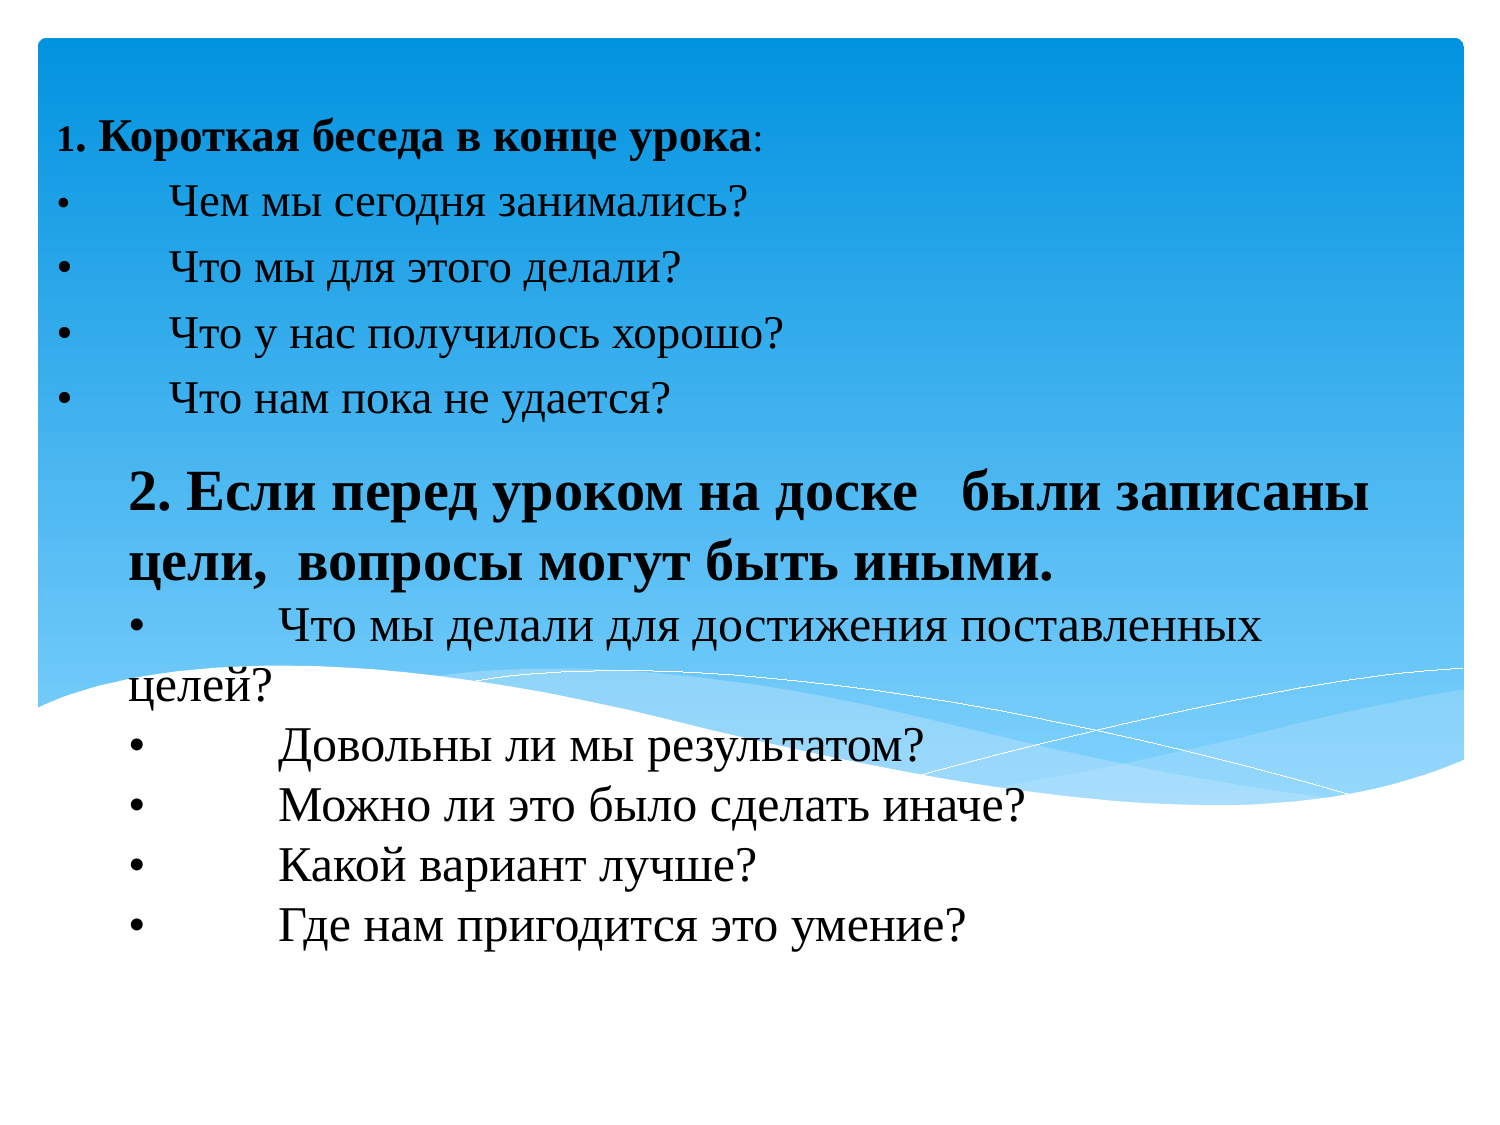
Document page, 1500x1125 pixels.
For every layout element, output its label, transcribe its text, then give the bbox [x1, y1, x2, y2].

list 1. Короткая беседа в конце урока: • Чем мы сегодня занимались? • Что мы для этого делали? • Что у нас получилось хорошо? • Что нам пока не удается? [41, 42, 1459, 433]
title 2. Если перед уроком на доске были записаны цели, вопросы могут быть иными. • Что мы делали для достижения поставленных целей? • Довольны ли мы результатом? • Можно ли это было сделать иначе? • Какой вариант лучше? • Где нам пригодится это умение? [113, 444, 1400, 976]
